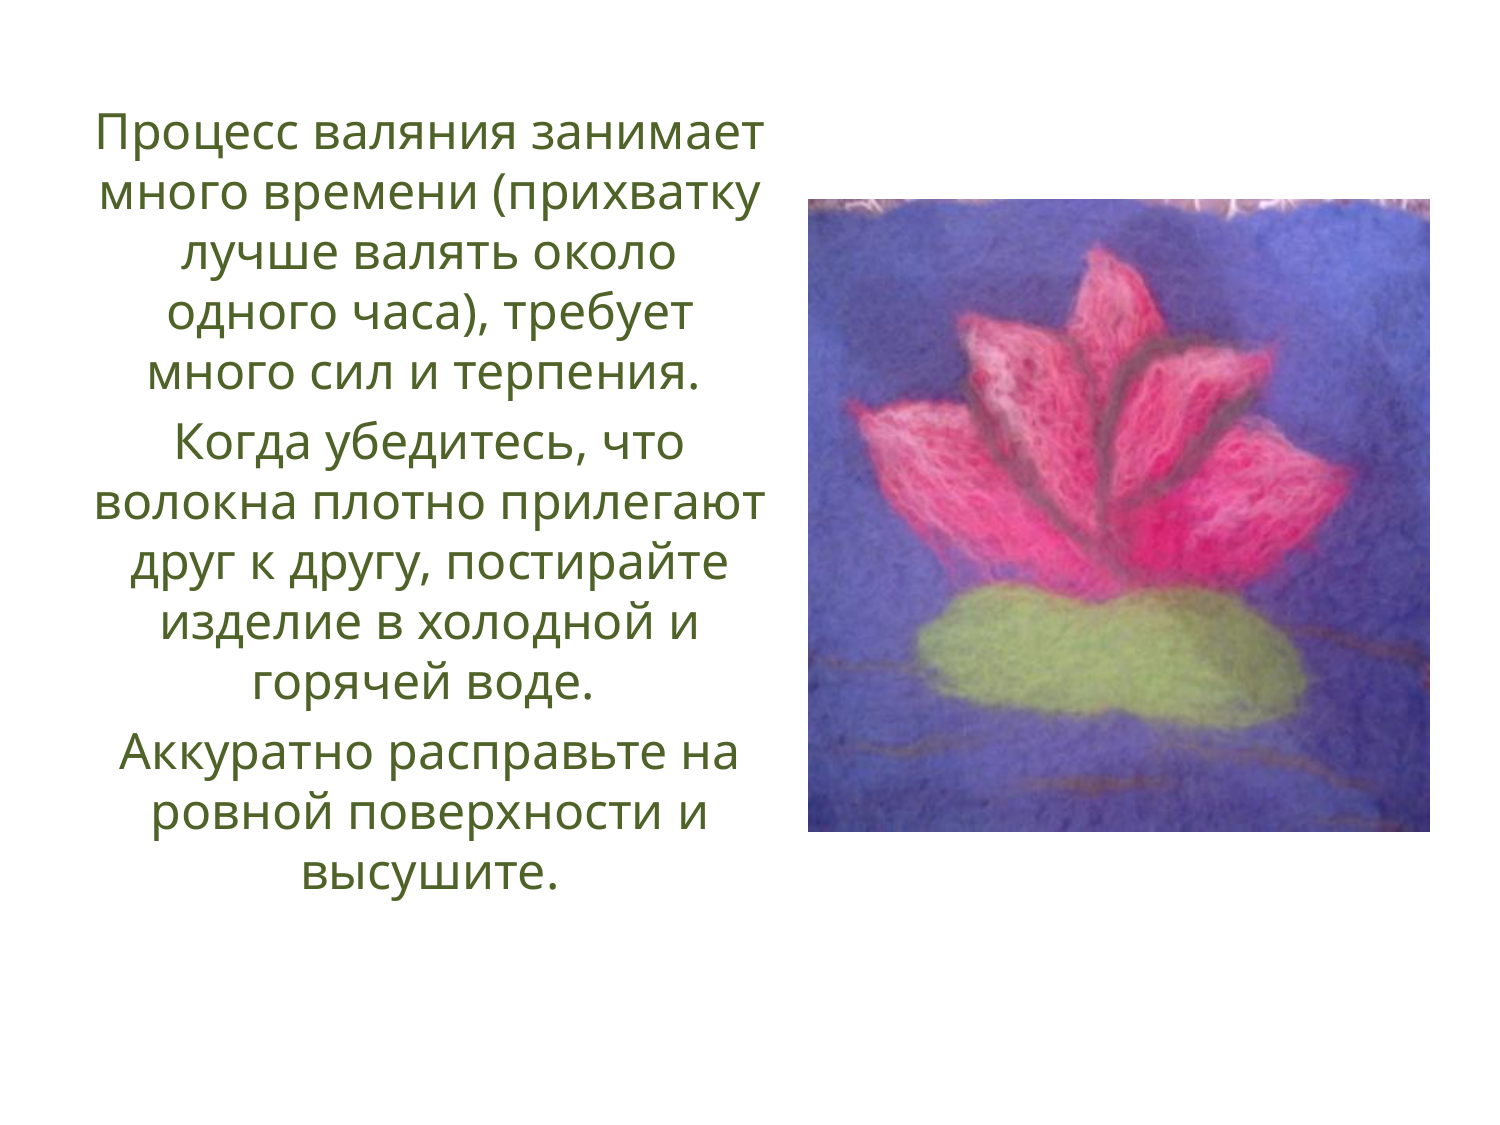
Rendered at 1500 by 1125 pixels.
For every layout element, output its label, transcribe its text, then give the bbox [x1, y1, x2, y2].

list Процесс валяния занимает много времени (прихватку лучше валять около одного часа), требует много сил и терпения. Когда убедитесь, что волокна плотно прилегают друг к другу, постирайте изделие в холодной и горячей воде. Аккуратно расправьте на ровной поверхности и высушите. [75, 46, 786, 1005]
picture [808, 198, 1430, 833]
